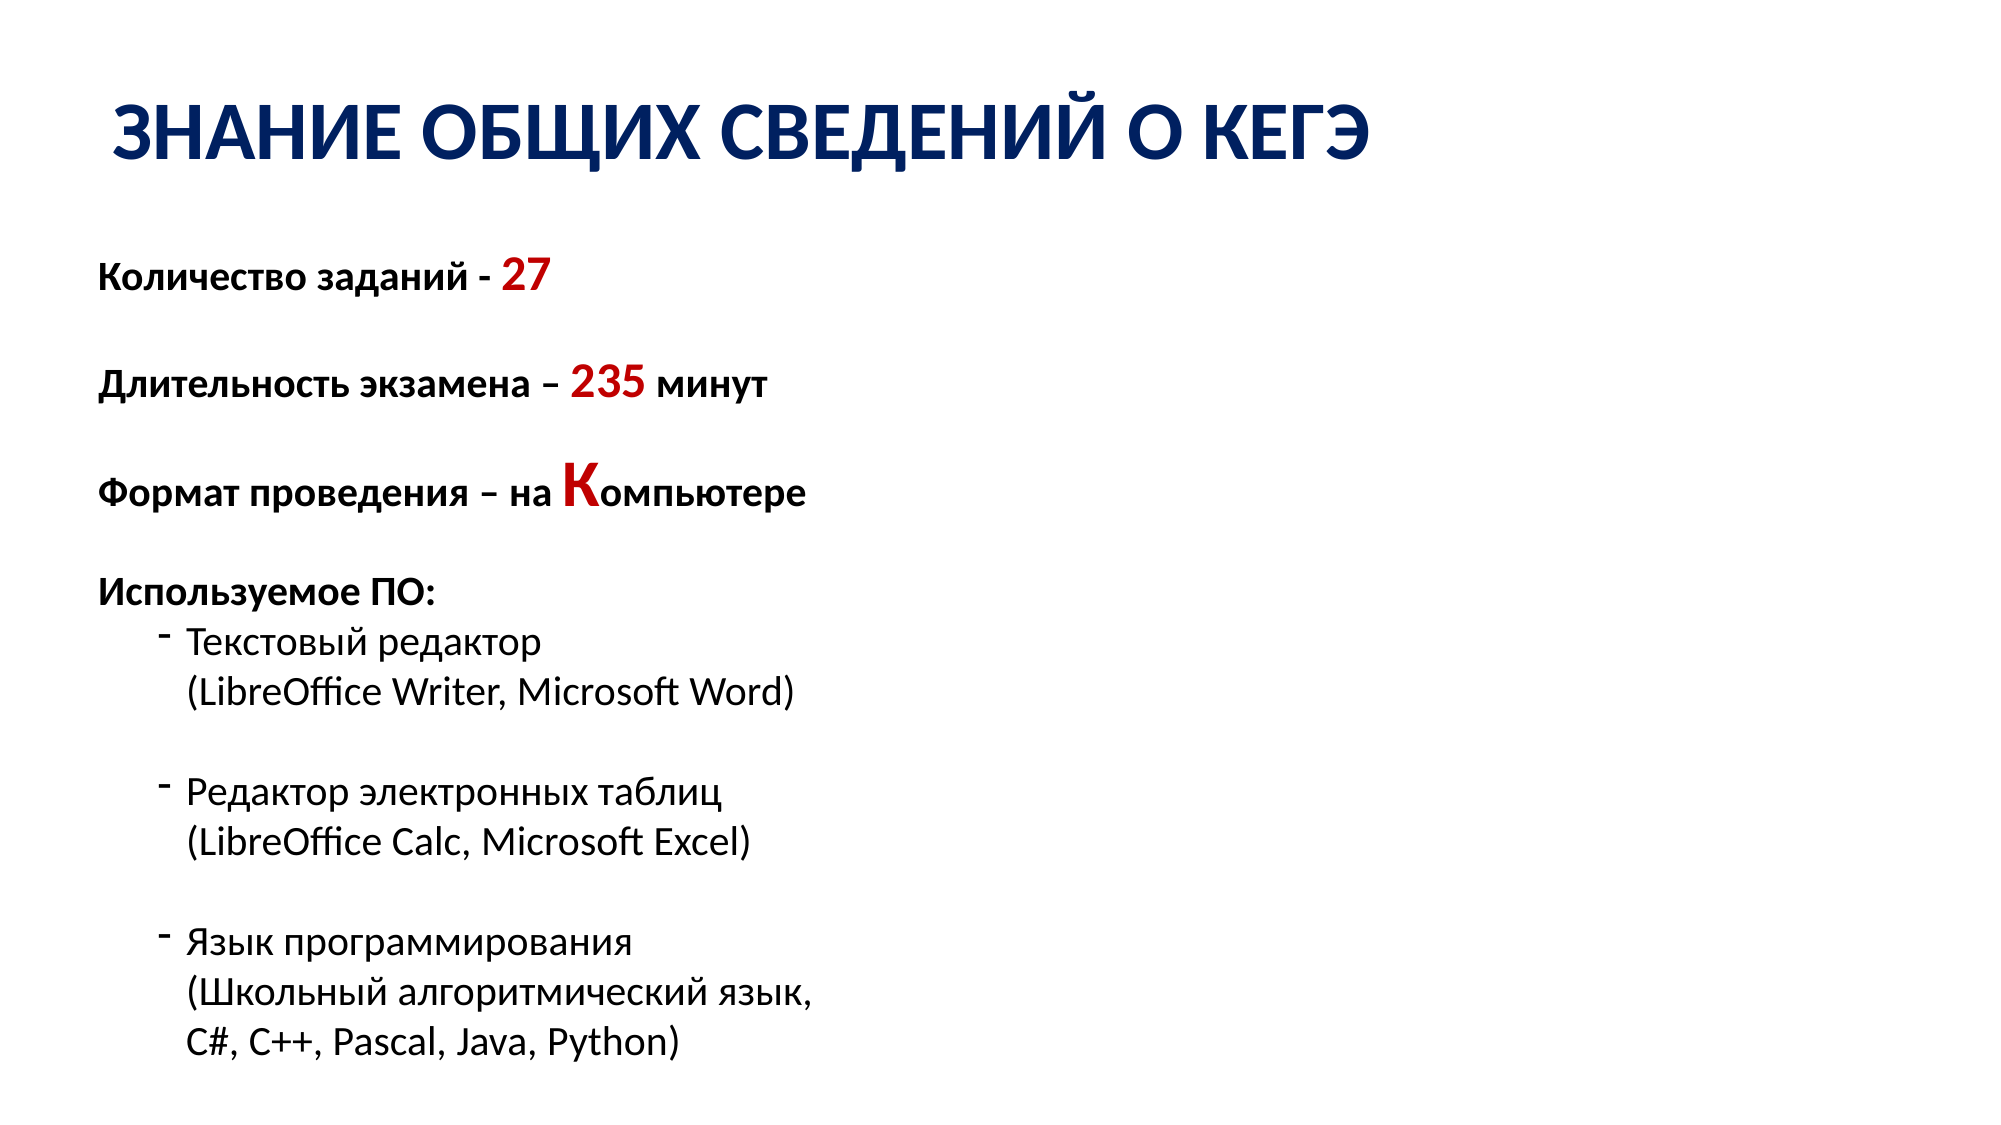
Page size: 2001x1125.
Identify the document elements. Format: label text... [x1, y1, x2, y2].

text_box Количество заданий - 27 [83, 233, 756, 309]
text_box Используемое ПО: Текстовый редактор (LibreOffice Writer, Microsoft Word) Редактор электронных таблиц (LibreOffice Calc, Microsoft Excel) Язык программирования (Школьный алгоритмический язык, С#, C++, Pascal, Java, Python) [83, 556, 847, 1122]
text_box Формат проведения – на Компьютере [83, 431, 847, 527]
text_box ЗНАНИЕ ОБЩИХ СВЕДЕНИЙ О КЕГЭ [98, 68, 1871, 184]
text_box Длительность экзамена – 235 минут [83, 340, 791, 416]
